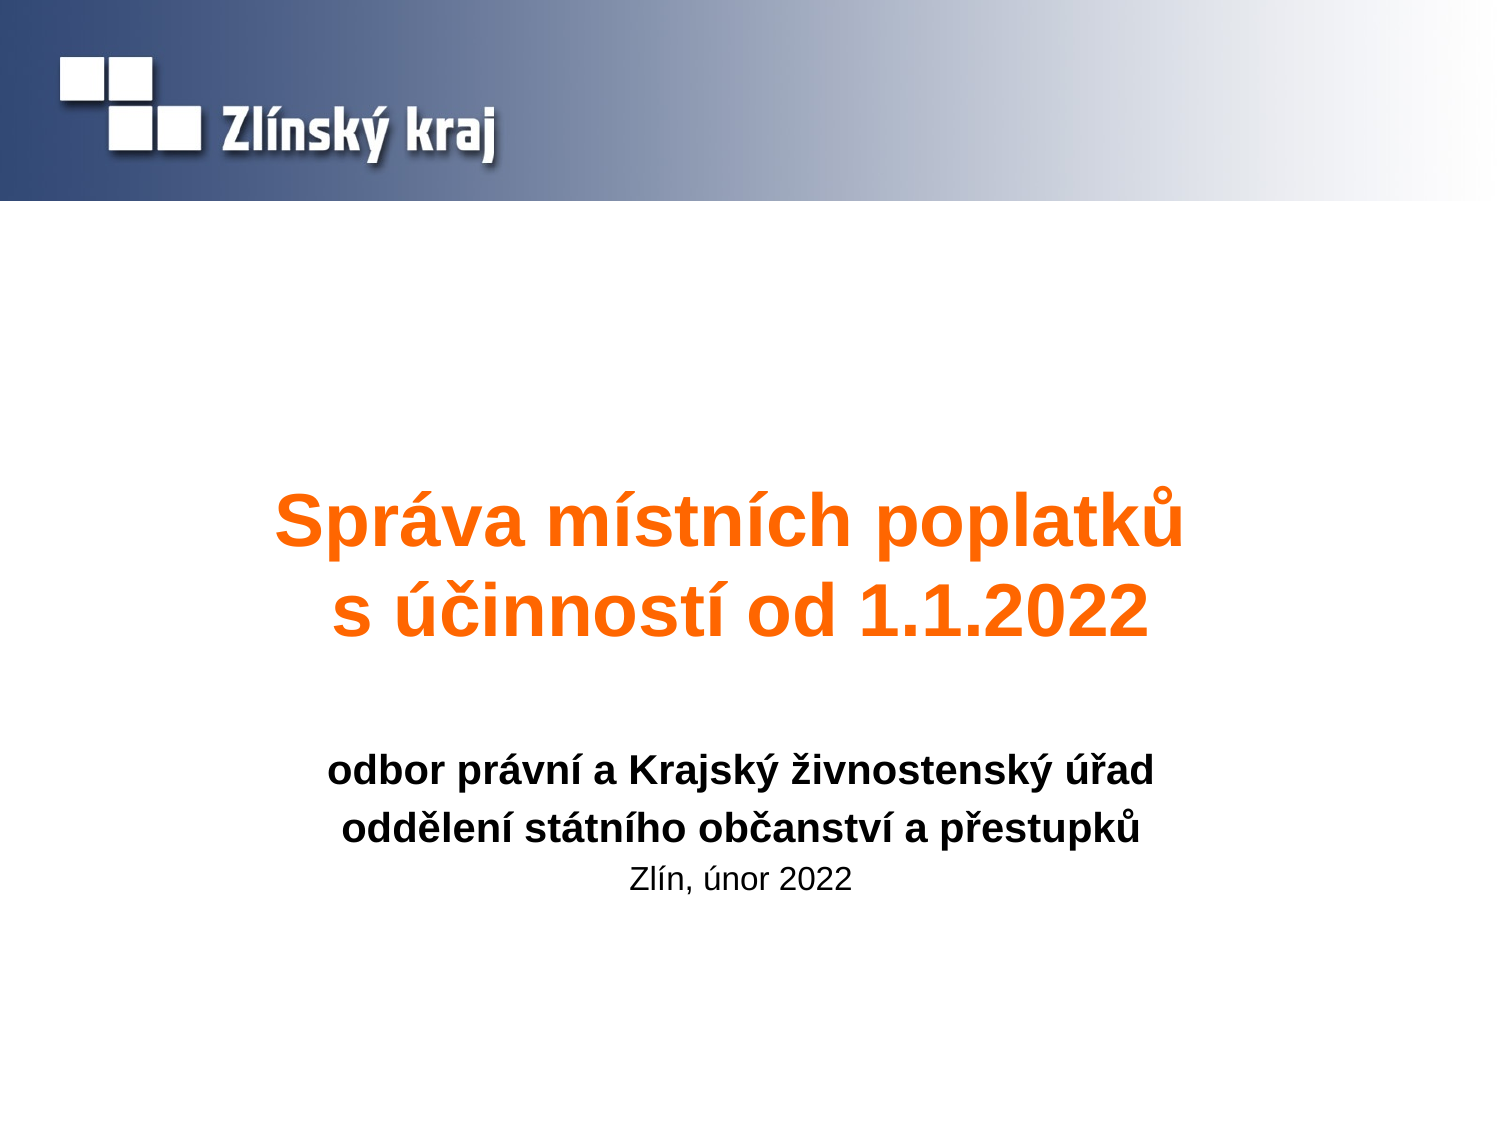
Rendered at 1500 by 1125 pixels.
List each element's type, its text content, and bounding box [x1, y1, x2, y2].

picture [0, 0, 1500, 201]
list odbor právní a Krajský živnostenský úřad oddělení státního občanství a přestupků Zlín, únor 2022 [159, 847, 1324, 906]
title Správa místních poplatků s účinností od 1.1.2022 [79, 243, 1403, 847]
